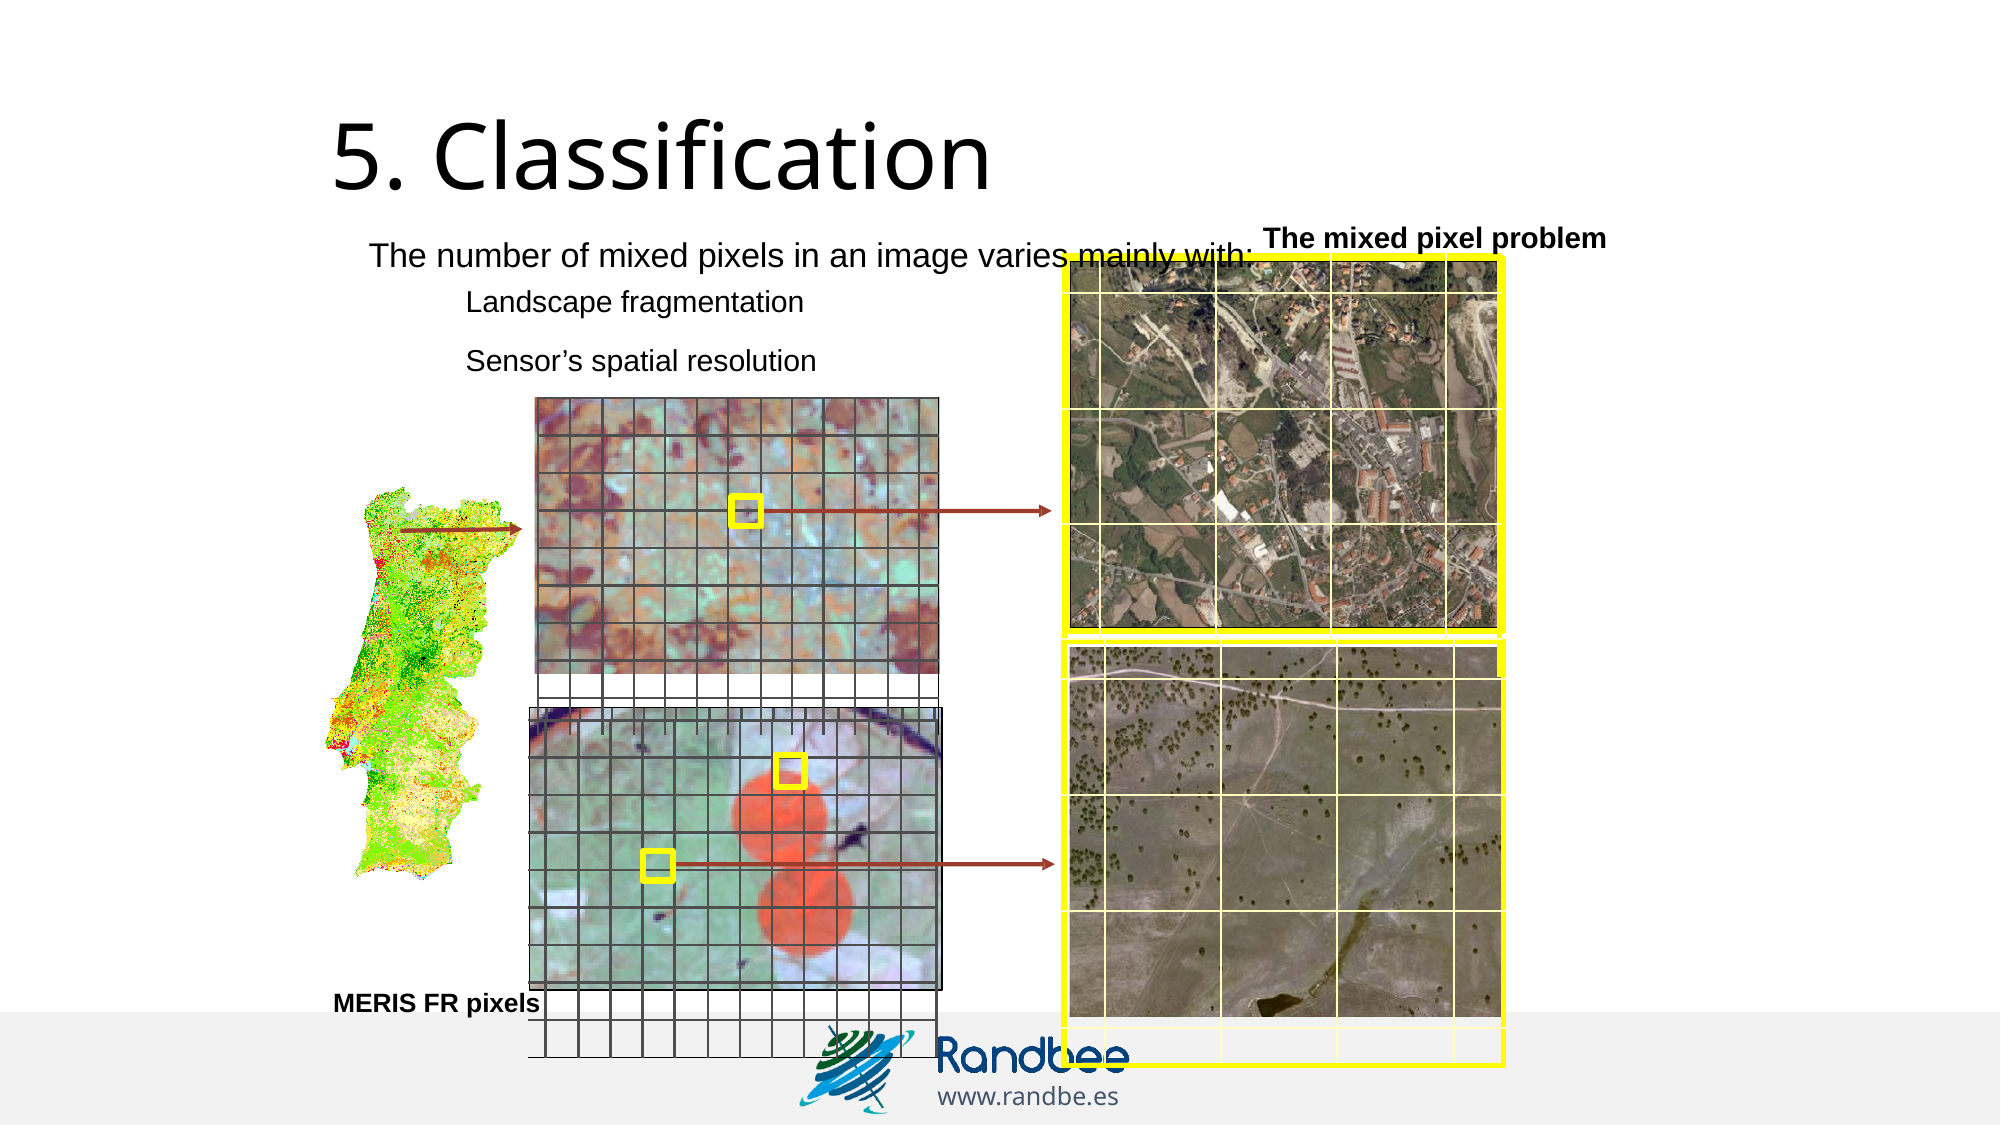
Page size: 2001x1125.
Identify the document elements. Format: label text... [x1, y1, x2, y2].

table_cell [741, 796, 771, 831]
table_cell [741, 1021, 771, 1057]
table_cell [870, 1021, 900, 1057]
table_cell [1067, 1029, 1104, 1063]
table_cell [856, 549, 887, 584]
table_cell [580, 796, 609, 831]
table_cell [773, 1021, 803, 1057]
table_cell [580, 984, 609, 1019]
table_header [1101, 278, 1215, 292]
table_cell [1067, 525, 1099, 638]
picture [792, 1058, 921, 1116]
table_cell [870, 871, 900, 906]
table_cell [635, 662, 664, 697]
table_cell [920, 549, 938, 584]
table_cell [539, 474, 569, 509]
table_cell [644, 946, 673, 981]
table_cell [580, 834, 609, 869]
table_header [666, 399, 696, 434]
table_cell [889, 474, 918, 508]
table_cell [698, 699, 727, 735]
table_cell [1447, 525, 1497, 638]
table_cell [1332, 294, 1445, 408]
table_cell [773, 834, 803, 862]
table_cell [676, 834, 707, 862]
table_cell [676, 1021, 707, 1057]
text_box MERIS FR pixels [331, 986, 544, 1018]
table_cell [547, 984, 577, 1019]
table_cell [666, 662, 696, 697]
table_header [741, 735, 771, 756]
table_cell [838, 909, 868, 944]
table_cell [889, 549, 918, 584]
table_cell [666, 699, 696, 735]
table_cell [1455, 680, 1501, 794]
table_cell [604, 587, 633, 622]
table_cell [676, 984, 707, 1019]
table_cell [729, 587, 760, 622]
table_cell [838, 796, 868, 831]
table_cell [1455, 796, 1501, 910]
table_cell [1222, 680, 1336, 794]
table_cell [1217, 410, 1330, 523]
table_cell [1067, 912, 1104, 1027]
table_cell [580, 871, 609, 906]
table_cell [612, 796, 641, 831]
table_cell [856, 437, 887, 472]
table_cell [547, 759, 577, 794]
table_cell [856, 624, 887, 659]
table_cell [698, 624, 727, 659]
table_cell [825, 474, 854, 508]
table_header [709, 735, 739, 756]
table_header [793, 399, 822, 434]
table_cell [762, 474, 791, 509]
table_cell [580, 1021, 609, 1057]
table_cell [571, 624, 601, 659]
table_cell [805, 796, 836, 831]
table_cell [729, 437, 760, 472]
table_header [604, 399, 633, 434]
table_cell [902, 796, 935, 831]
table_cell [1455, 912, 1501, 1027]
table_cell [856, 662, 887, 697]
table_cell [741, 984, 771, 1019]
table_cell [825, 699, 854, 735]
table_cell [793, 514, 822, 547]
table_cell [1332, 410, 1445, 523]
table_cell [729, 662, 760, 697]
table_cell [741, 834, 771, 862]
table_cell [571, 587, 601, 622]
table_cell [547, 946, 577, 981]
table_cell [793, 699, 822, 735]
picture [931, 1032, 1136, 1080]
table_cell [741, 909, 771, 944]
table_header [1217, 278, 1330, 292]
table_cell [698, 437, 727, 472]
picture [851, 1075, 860, 1081]
table_cell [709, 796, 739, 831]
table_cell [709, 1021, 739, 1057]
table_cell [773, 796, 803, 831]
table_cell [1067, 640, 1497, 677]
table_cell [635, 624, 664, 659]
table_cell [528, 946, 544, 981]
table_cell [1217, 294, 1330, 408]
picture [844, 1067, 855, 1075]
table_cell [902, 909, 935, 944]
table_cell [793, 474, 822, 508]
table_header [1447, 278, 1497, 292]
table_header [698, 399, 727, 434]
table_cell [825, 587, 854, 622]
table_cell [825, 549, 854, 584]
table_cell [635, 512, 664, 547]
table_cell [838, 946, 868, 981]
table_cell [793, 549, 822, 584]
table_cell [612, 1021, 641, 1057]
table_cell [539, 437, 569, 472]
table_cell [920, 662, 938, 697]
table_cell [856, 514, 887, 547]
table_header [729, 399, 760, 434]
table_header [773, 735, 803, 756]
table_cell [528, 1021, 544, 1057]
table_cell [793, 587, 822, 622]
table_cell [729, 549, 760, 584]
table_cell [635, 437, 664, 472]
table_cell [676, 796, 707, 831]
table_cell [539, 587, 569, 622]
table_cell [902, 834, 935, 862]
table_header [539, 399, 569, 434]
table_cell [889, 514, 918, 547]
table_cell [1332, 525, 1445, 638]
table_cell [1067, 410, 1099, 523]
table_header [805, 735, 836, 756]
table_cell [805, 984, 836, 1019]
table_header [762, 399, 791, 434]
table_cell [666, 474, 696, 509]
table_cell [793, 624, 822, 659]
table_cell [902, 984, 935, 1019]
table_header [528, 721, 544, 756]
table_cell [856, 587, 887, 622]
text_box [938, 867, 943, 990]
table_cell [902, 946, 935, 981]
table_cell [547, 909, 577, 944]
table_cell [1101, 525, 1215, 638]
table_cell [539, 624, 569, 659]
table_cell [528, 796, 544, 831]
table_cell [773, 759, 803, 794]
table_cell [1217, 525, 1330, 638]
table_cell [644, 881, 673, 906]
table_cell [762, 437, 791, 472]
text_box [938, 707, 943, 862]
table_cell [856, 474, 887, 508]
table_cell [1106, 680, 1220, 794]
table_header [902, 735, 935, 756]
table_cell [870, 834, 900, 862]
table_cell [1338, 680, 1453, 794]
table_header [580, 735, 609, 756]
table_cell [547, 796, 577, 831]
table_cell [612, 909, 641, 944]
table_cell [1338, 1029, 1453, 1063]
table_cell [580, 909, 609, 944]
table_cell [1101, 410, 1215, 523]
table_cell [528, 909, 544, 944]
table_cell [635, 699, 664, 735]
table_header [571, 399, 601, 434]
table_cell [571, 699, 601, 735]
table_cell [741, 946, 771, 981]
table_cell [709, 946, 739, 981]
table_cell [612, 759, 641, 794]
table_cell [805, 946, 836, 981]
table_cell [635, 474, 664, 509]
table_cell [709, 909, 739, 944]
table_cell [773, 946, 803, 981]
table_cell [838, 759, 868, 794]
table_cell [666, 512, 696, 547]
table_cell [729, 699, 760, 735]
table_cell [729, 512, 760, 547]
table_header [1067, 278, 1099, 292]
table_cell [920, 437, 938, 472]
table_cell [612, 984, 641, 1019]
table_cell [920, 699, 938, 735]
table_cell [825, 624, 854, 659]
table_cell [539, 662, 569, 697]
table_cell [644, 984, 673, 1019]
table_header [635, 399, 664, 434]
table_cell [889, 624, 918, 659]
table_cell [762, 512, 791, 547]
table_cell [539, 549, 569, 584]
table_cell [666, 587, 696, 622]
table_cell [889, 699, 918, 735]
table_cell [870, 946, 900, 981]
table_cell [805, 1021, 836, 1057]
table_cell [528, 759, 544, 794]
table_cell [539, 512, 569, 547]
table_header [612, 735, 641, 756]
table_cell [920, 474, 938, 508]
table_cell [547, 871, 577, 906]
table_cell [1067, 680, 1104, 794]
text_box [775, 755, 805, 787]
table_cell [870, 984, 900, 1019]
table_cell [547, 834, 577, 869]
picture [856, 1058, 870, 1067]
table_cell [644, 834, 673, 850]
text_box [764, 504, 1052, 518]
table_cell [1101, 294, 1215, 408]
table_cell [666, 437, 696, 472]
table_cell [1455, 1029, 1501, 1063]
table_header [889, 399, 918, 434]
table_cell [762, 699, 791, 735]
table_cell [612, 871, 641, 906]
text_box Landscape fragmentation Sensor’s spatial resolution [463, 278, 821, 378]
table_cell [805, 834, 836, 862]
table_cell [1222, 1029, 1336, 1063]
table_cell [762, 587, 791, 622]
table_cell [644, 1021, 673, 1057]
table_header [825, 399, 854, 434]
table_cell [580, 759, 609, 794]
table_header [856, 399, 887, 434]
table_cell [741, 871, 771, 906]
text_box [529, 707, 537, 719]
table_cell [773, 909, 803, 944]
table_cell [571, 512, 601, 547]
table_cell [805, 871, 836, 906]
table_cell [604, 512, 633, 547]
table_cell [528, 834, 544, 869]
table_cell [1222, 912, 1336, 1027]
table_cell [644, 796, 673, 831]
text_box [674, 857, 1056, 871]
table_cell [805, 909, 836, 944]
table_cell [773, 871, 803, 906]
table_cell [1222, 796, 1336, 910]
table_cell [889, 437, 918, 472]
table_cell [1106, 912, 1220, 1027]
table_cell [676, 909, 707, 944]
table_header [870, 735, 900, 756]
table_cell [902, 1021, 935, 1057]
table_cell [838, 871, 868, 906]
table_cell [676, 871, 707, 906]
table_cell [676, 759, 707, 794]
table_cell [889, 662, 918, 697]
table_cell [1338, 796, 1453, 910]
table_cell [604, 437, 633, 472]
table_cell [698, 587, 727, 622]
table_cell [838, 1021, 868, 1057]
table_cell [920, 514, 938, 547]
table_header [838, 735, 868, 756]
table_cell [1338, 912, 1453, 1027]
table_cell [793, 437, 822, 472]
table_cell [1447, 410, 1497, 523]
table_cell [825, 662, 854, 697]
title 5. Classification [328, 59, 1895, 247]
text_box [400, 522, 523, 536]
table_cell [902, 871, 935, 906]
table_cell [1067, 796, 1104, 910]
table_cell [571, 549, 601, 584]
table_cell [856, 699, 887, 735]
table_cell [805, 759, 836, 794]
table_cell [698, 662, 727, 697]
table_cell [528, 871, 544, 906]
table_cell [870, 759, 900, 794]
table_cell [838, 834, 868, 862]
table_cell [762, 662, 791, 697]
table_cell [604, 662, 633, 697]
table_cell [571, 474, 601, 509]
table_cell [1447, 294, 1497, 408]
table_header [644, 735, 673, 756]
table_cell [612, 946, 641, 981]
table_cell [547, 1021, 577, 1057]
table_cell [920, 587, 938, 622]
table_cell [709, 759, 739, 794]
table_cell [635, 587, 664, 622]
table_cell [644, 759, 673, 794]
table_cell [709, 871, 739, 906]
table_cell [571, 437, 601, 472]
table_header [1332, 278, 1445, 292]
table_cell [635, 549, 664, 584]
table_cell [762, 549, 791, 584]
text_box [319, 485, 525, 884]
table_cell [1067, 294, 1099, 408]
table_cell [604, 699, 633, 735]
table_cell [539, 699, 569, 735]
table_cell [580, 946, 609, 981]
table_cell [902, 759, 935, 794]
table_cell [741, 759, 771, 794]
table_cell [773, 984, 803, 1019]
table_cell [825, 514, 854, 547]
table_cell [870, 796, 900, 831]
text_box [731, 496, 761, 527]
table_cell [666, 549, 696, 584]
text_box The number of mixed pixels in an image varies mainly with: The mixed pixel problem [366, 216, 1669, 278]
table_cell [793, 662, 822, 697]
table_cell [838, 984, 868, 1019]
table_cell [709, 984, 739, 1019]
table_cell [698, 474, 727, 509]
table_cell [698, 549, 727, 584]
table_cell [870, 909, 900, 944]
table_cell [676, 946, 707, 981]
table_cell [762, 624, 791, 659]
table_cell [825, 437, 854, 472]
table_cell [644, 909, 673, 944]
table_cell [666, 624, 696, 659]
table_cell [729, 624, 760, 659]
text_box [643, 850, 673, 881]
table_cell [571, 662, 601, 697]
table_cell [698, 512, 727, 547]
table_cell [709, 834, 739, 862]
table_header [920, 399, 938, 434]
table_cell [604, 474, 633, 509]
table_header [547, 735, 577, 756]
table_cell [1106, 1029, 1220, 1063]
table_cell [889, 587, 918, 622]
table_cell [920, 624, 938, 659]
table_cell [604, 624, 633, 659]
table_cell [612, 834, 641, 869]
table_header [676, 735, 707, 756]
table_cell [729, 474, 760, 509]
table_cell [1106, 796, 1220, 910]
table_cell [604, 549, 633, 584]
